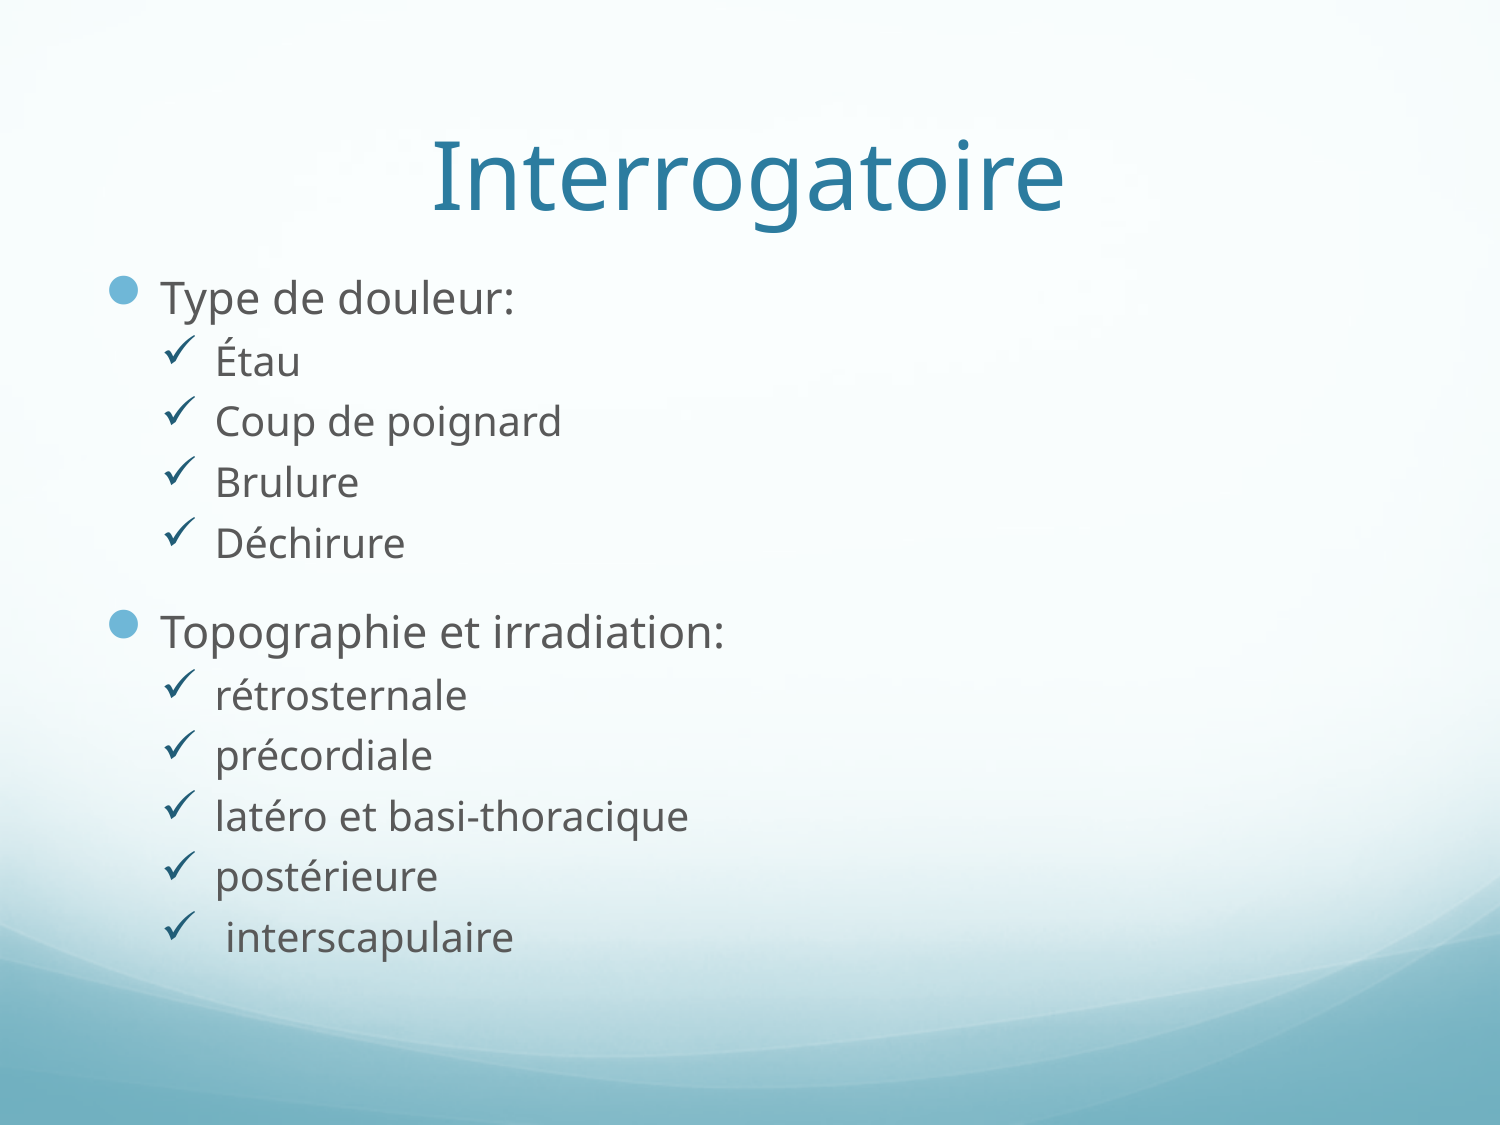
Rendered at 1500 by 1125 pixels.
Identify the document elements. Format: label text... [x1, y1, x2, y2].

list Type de douleur: Étau Coup de poignard Brulure Déchirure Topographie et irradiation: rétrosternale précordiale latéro et basi-thoracique postérieure interscapulaire [90, 262, 1410, 975]
title Interrogatoire [90, 17, 1410, 237]
